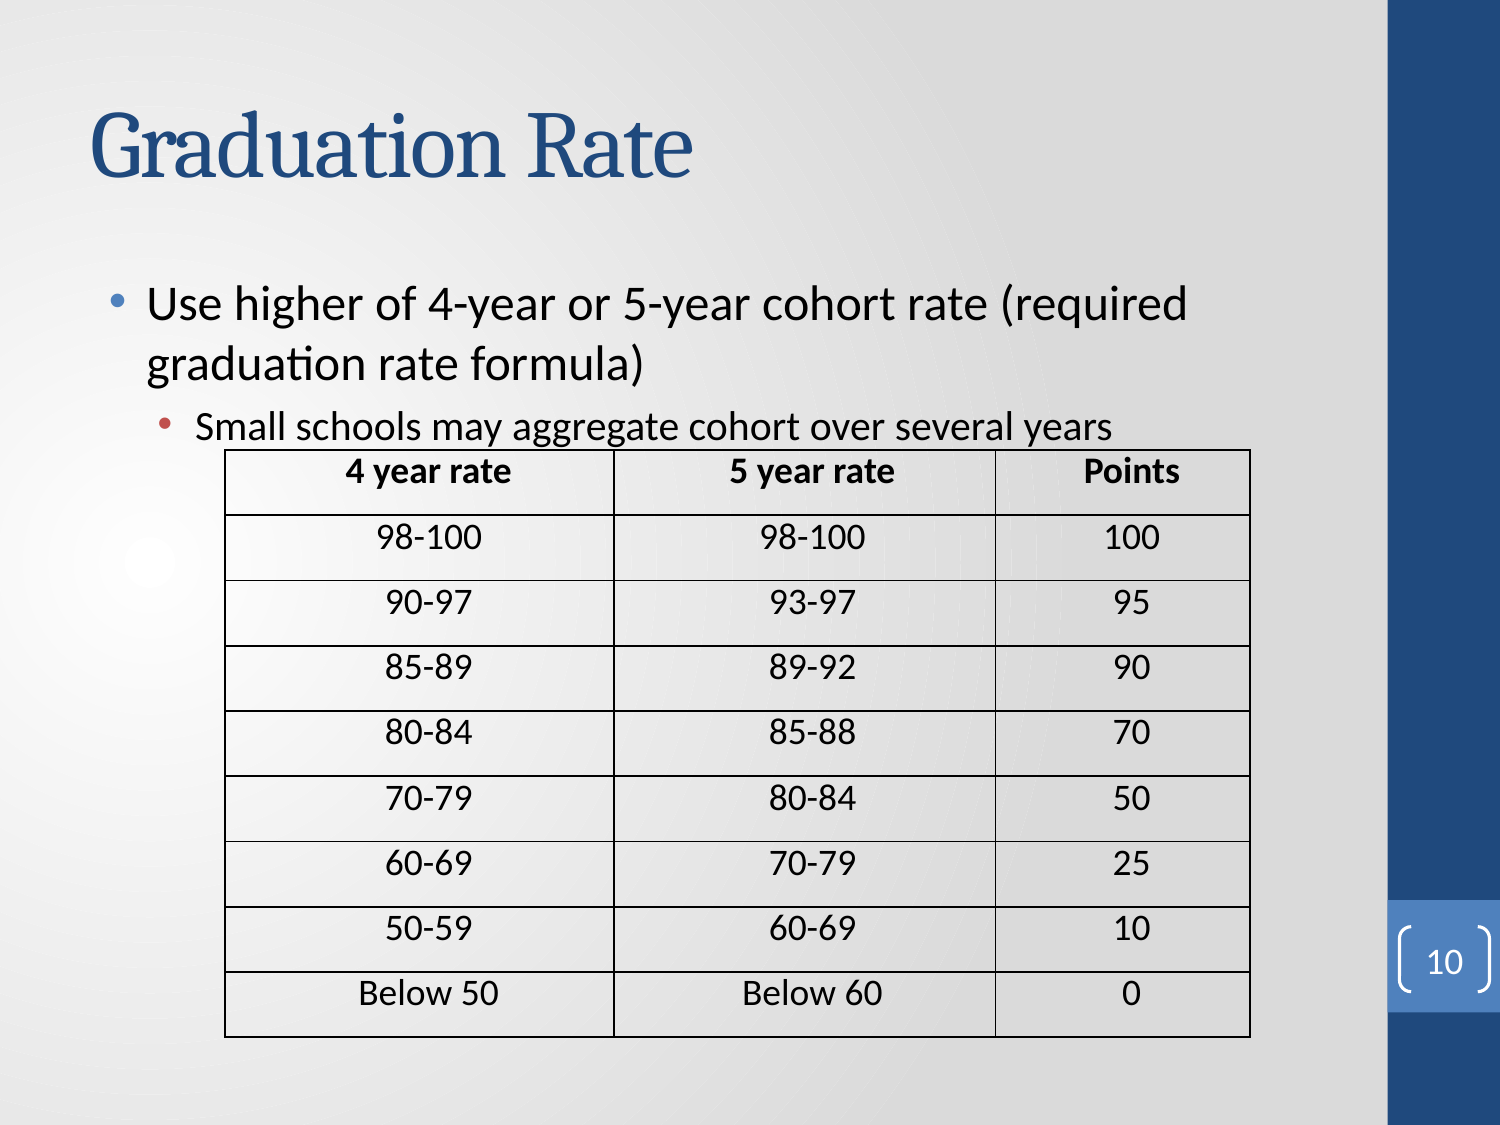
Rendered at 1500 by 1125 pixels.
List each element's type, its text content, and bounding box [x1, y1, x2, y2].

table_header Points [996, 451, 1249, 514]
table_cell 70-79 [615, 842, 995, 906]
table_cell 90 [996, 647, 1249, 710]
table_header 4 year rate [226, 451, 613, 514]
table_cell 80-84 [226, 712, 613, 775]
table_cell 85-89 [226, 647, 613, 710]
table_cell 90-97 [226, 581, 613, 645]
table_cell 98-100 [615, 516, 995, 580]
table_cell 50-59 [226, 908, 613, 971]
list Use higher of 4-year or 5-year cohort rate (required graduation rate formula) Small schools may aggregate cohort over several years [75, 262, 1325, 1050]
table_cell Below 50 [226, 973, 613, 1036]
table_cell 89-92 [615, 647, 995, 710]
table_cell Below 60 [615, 973, 995, 1036]
table_cell 60-69 [615, 908, 995, 971]
table_cell 95 [996, 581, 1249, 645]
table_cell 100 [996, 516, 1249, 580]
table_cell 93-97 [615, 581, 995, 645]
table_cell 60-69 [226, 842, 613, 906]
table_cell 70-79 [226, 777, 613, 841]
title Graduation Rate [75, 45, 1325, 233]
table_cell 80-84 [615, 777, 995, 841]
table_header 5 year rate [615, 451, 995, 514]
slide_number 10 [1397, 925, 1492, 994]
table_cell 25 [996, 842, 1249, 906]
table_cell 10 [996, 908, 1249, 971]
table_cell 50 [996, 777, 1249, 841]
table_cell 98-100 [226, 516, 613, 580]
table_cell 70 [996, 712, 1249, 775]
table_cell 85-88 [615, 712, 995, 775]
table_cell 0 [996, 973, 1249, 1036]
